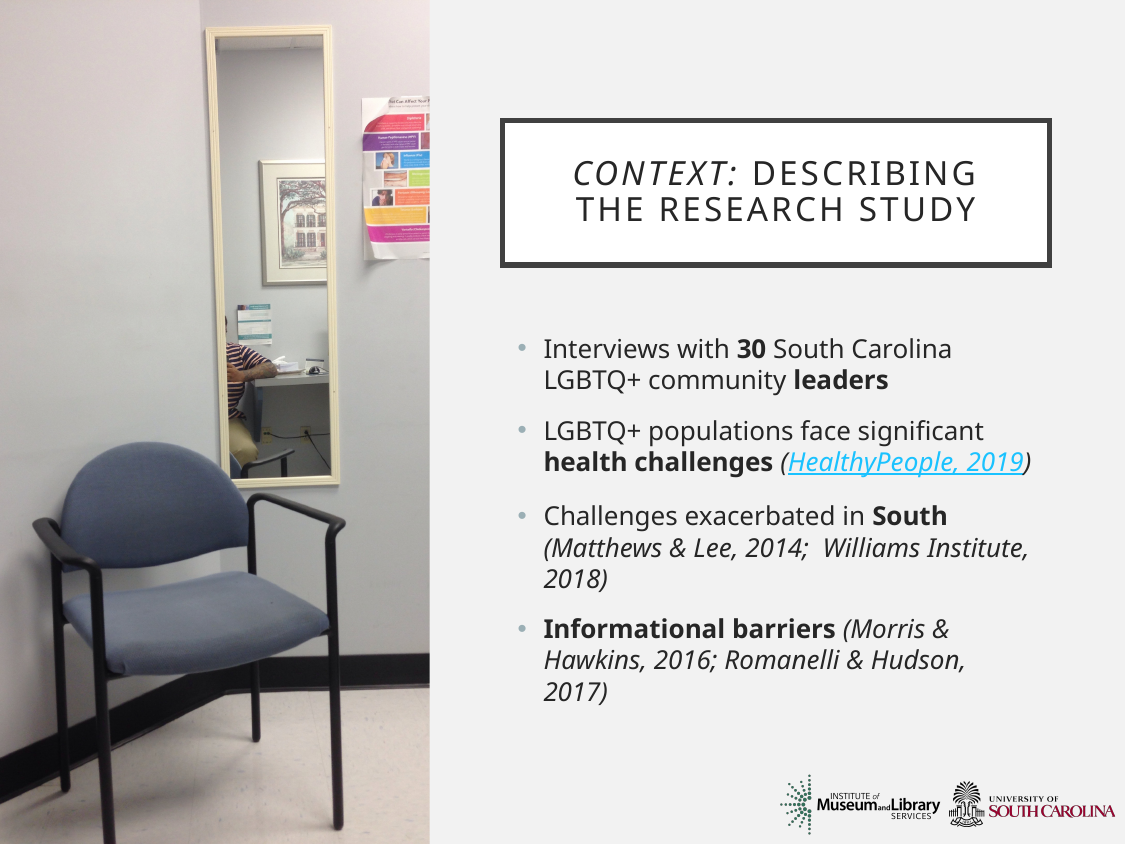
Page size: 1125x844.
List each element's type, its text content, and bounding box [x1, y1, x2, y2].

picture [769, 763, 1116, 844]
picture [0, 1, 637, 843]
list Interviews with 30 South Carolina LGBTQ+ community leaders LGBTQ+ populations face significant health challenges (HealthyPeople, 2019) Challenges exacerbated in South (Matthews & Lee, 2014; Williams Institute, 2018) Informational barriers (Morris & Hawkins, 2016; Romanelli & Hudson, 2017) [502, 324, 1050, 726]
title Context: Describing the research study [500, 118, 1052, 268]
